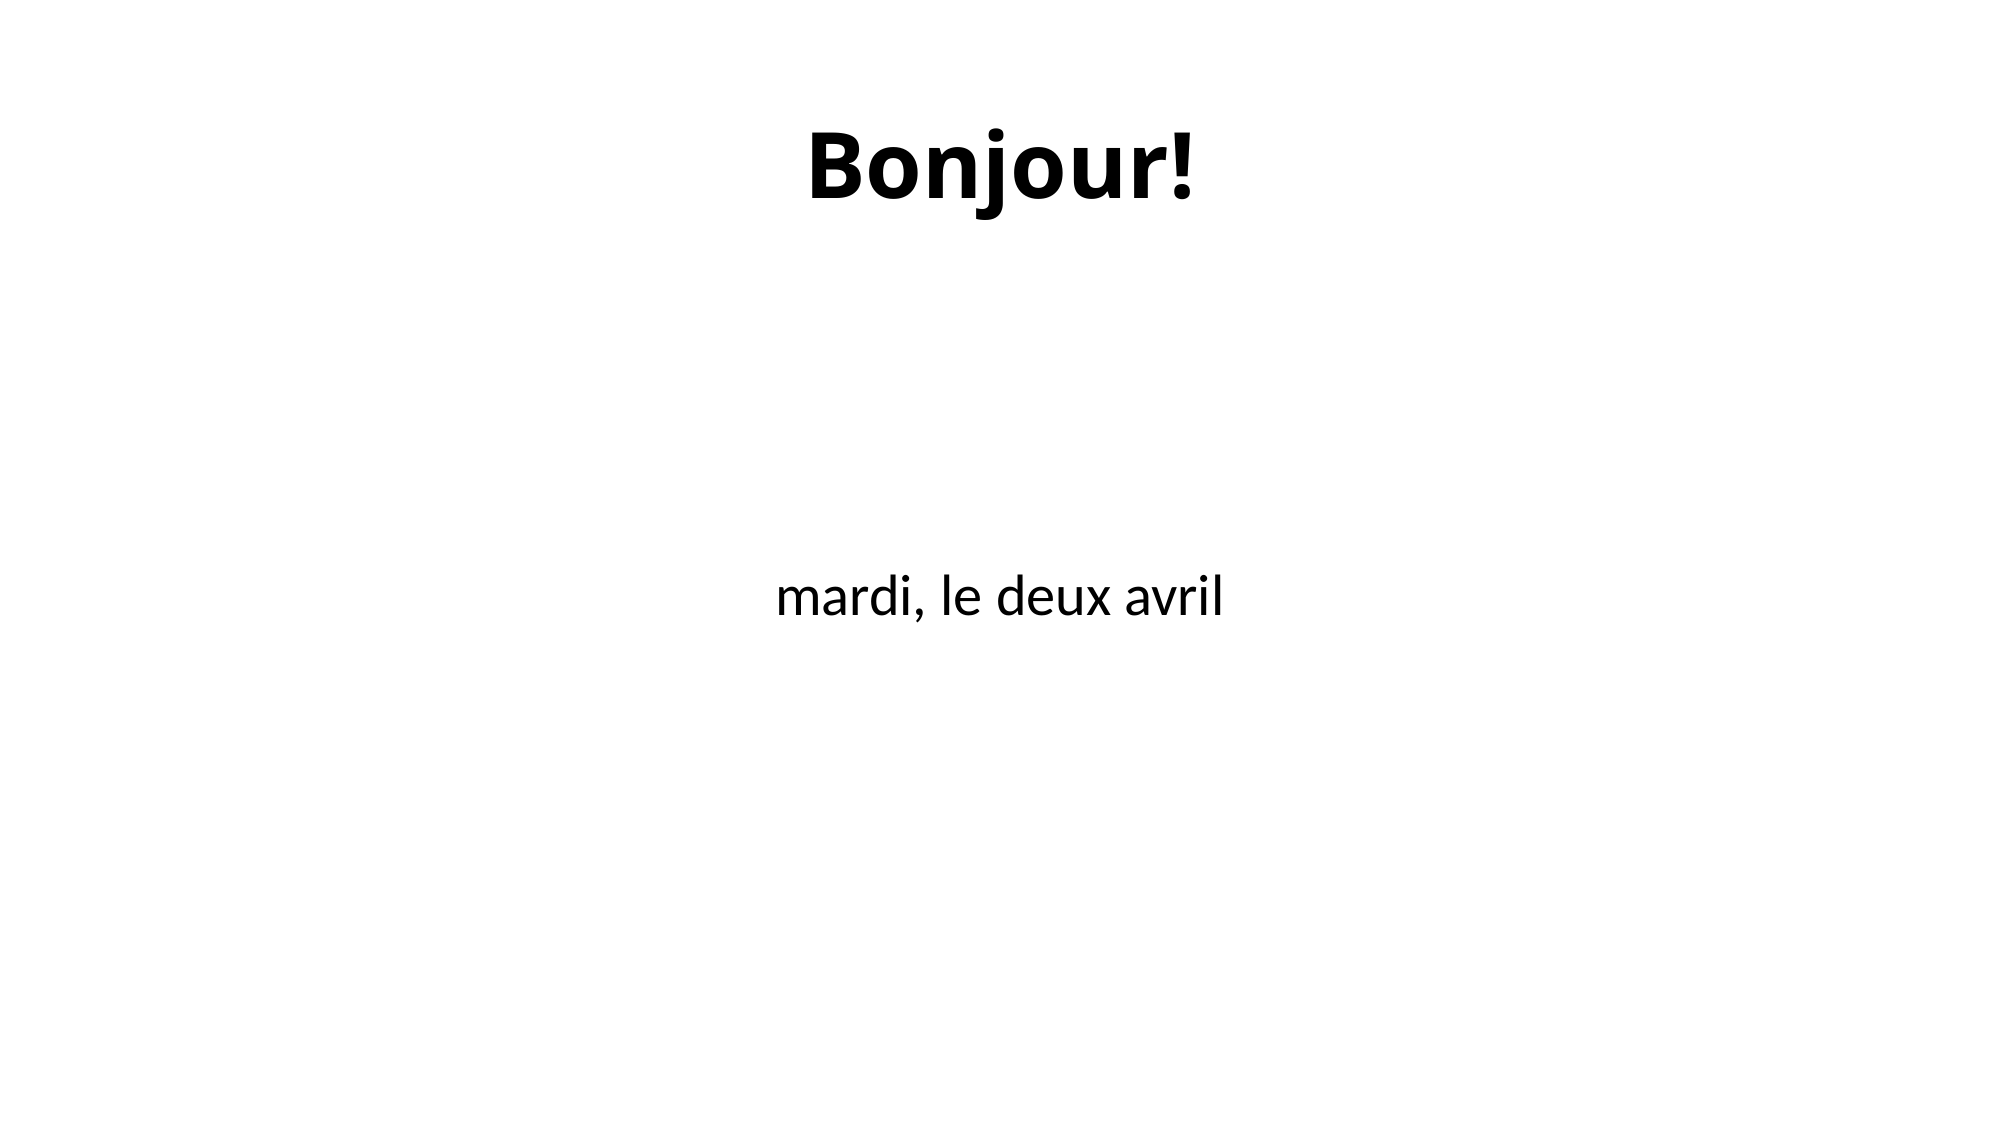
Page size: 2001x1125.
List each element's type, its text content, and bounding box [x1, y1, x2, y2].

list mardi, le deux avril [137, 299, 1863, 1014]
title Bonjour! [137, 59, 1863, 278]
